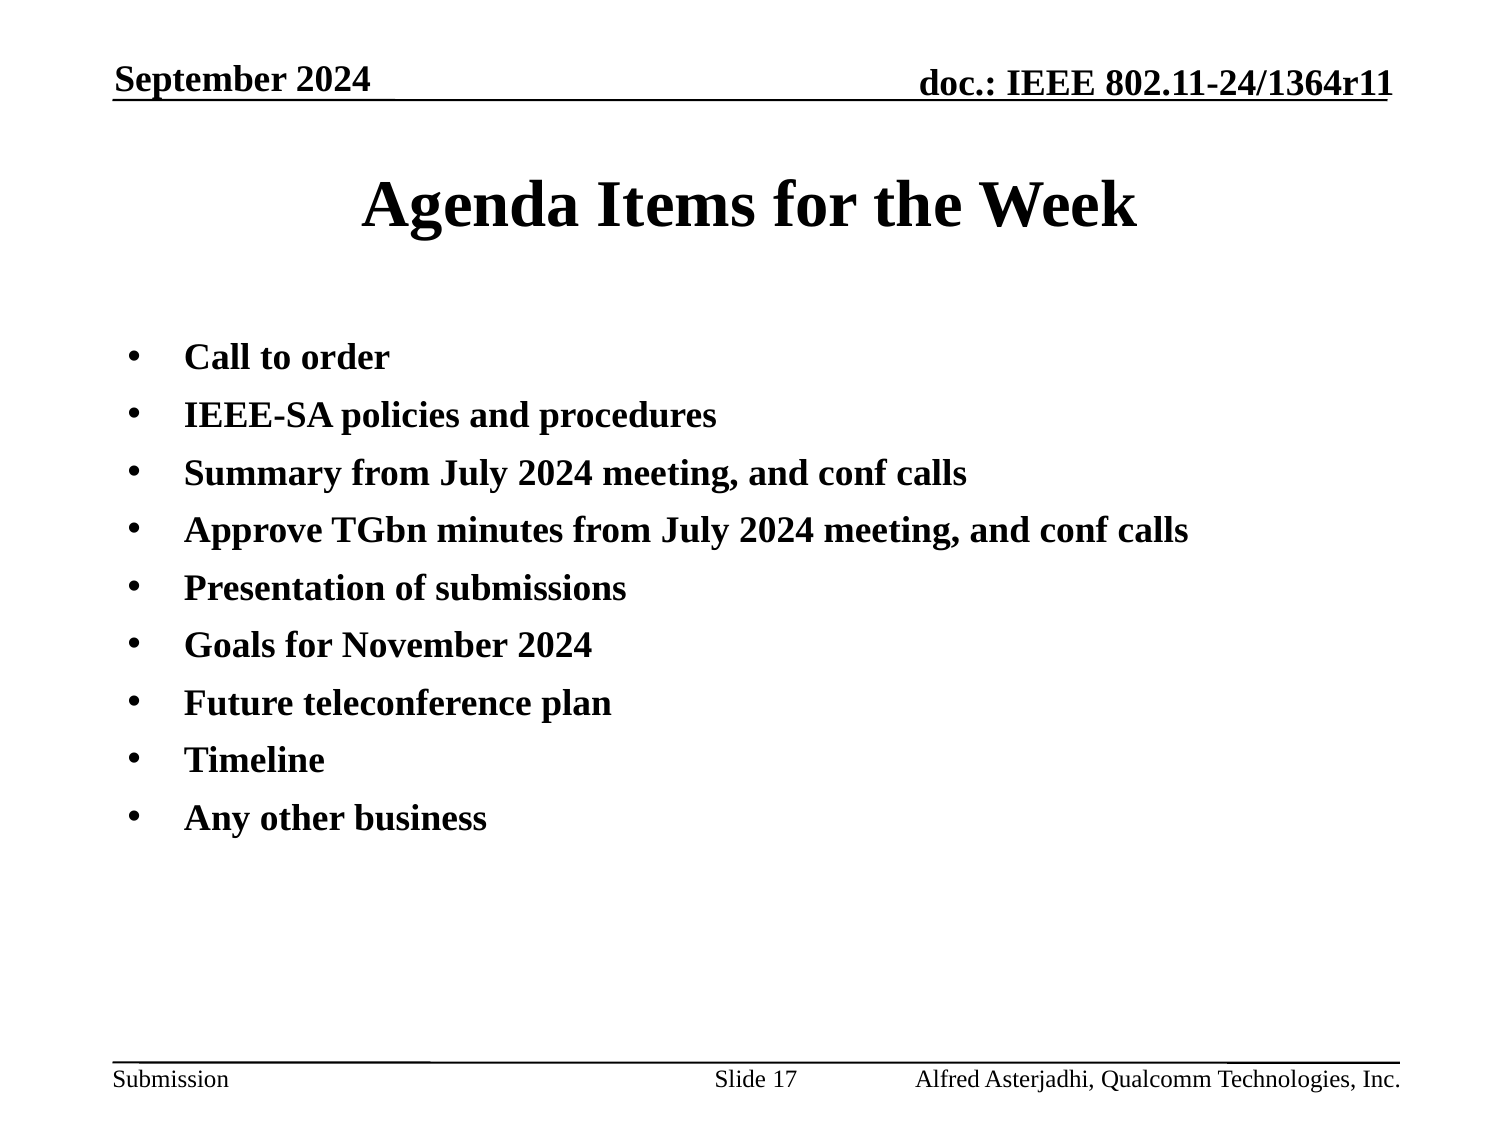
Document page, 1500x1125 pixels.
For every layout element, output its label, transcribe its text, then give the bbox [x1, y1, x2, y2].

footer Alfred Asterjadhi, Qualcomm Technologies, Inc. [878, 1061, 1402, 1093]
list Call to order IEEE-SA policies and procedures Summary from July 2024 meeting, and conf calls Approve TGbn minutes from July 2024 meeting, and conf calls Presentation of submissions Goals for November 2024 Future teleconference plan Timeline Any other business [112, 324, 1388, 1000]
title Agenda Items for the Week [112, 112, 1388, 288]
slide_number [114, 54, 493, 100]
slide_number Slide 17 [712, 1061, 800, 1123]
